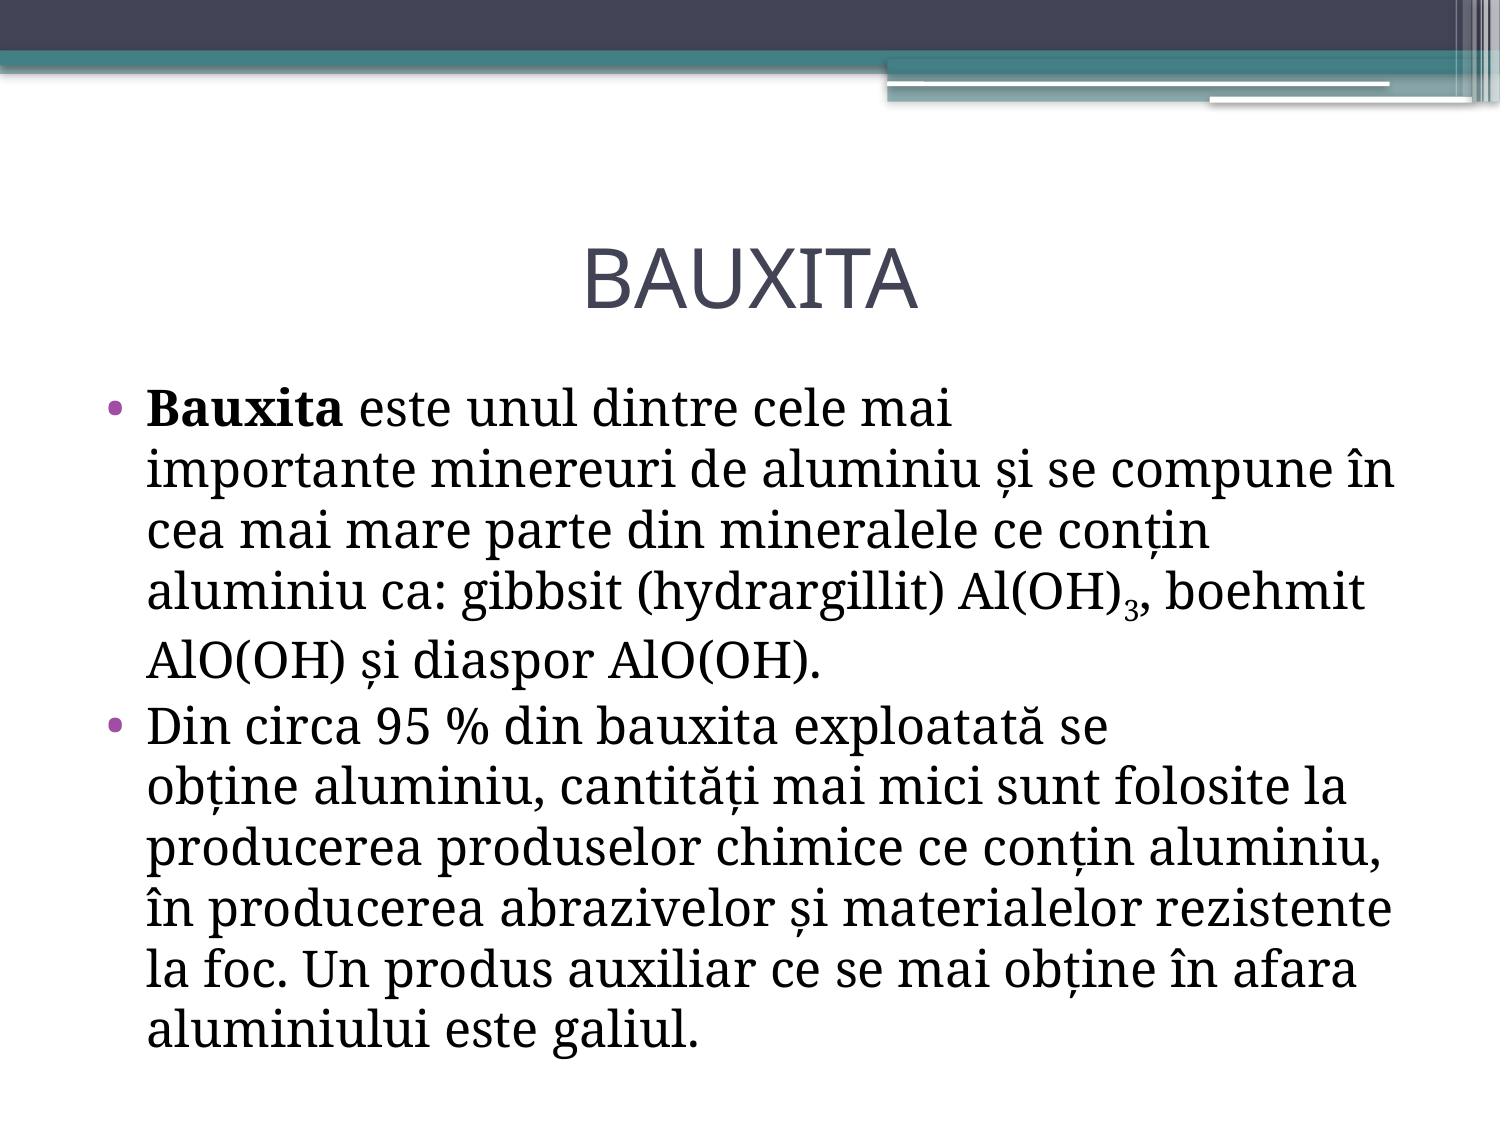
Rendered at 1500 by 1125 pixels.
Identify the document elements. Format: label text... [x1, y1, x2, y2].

list Bauxita este unul dintre cele mai importante minereuri de aluminiu și se compune în cea mai mare parte din mineralele ce conțin aluminiu ca: gibbsit (hydrargillit) Al(OH)3, boehmit AlO(OH) și diaspor AlO(OH). Din circa 95 % din bauxita exploatată se obține aluminiu, cantități mai mici sunt folosite la producerea produselor chimice ce conțin aluminiu, în producerea abrazivelor și materialelor rezistente la foc. Un produs auxiliar ce se mai obține în afara aluminiului este galiul. [75, 368, 1425, 1079]
title BAUXITA [75, 187, 1425, 363]
